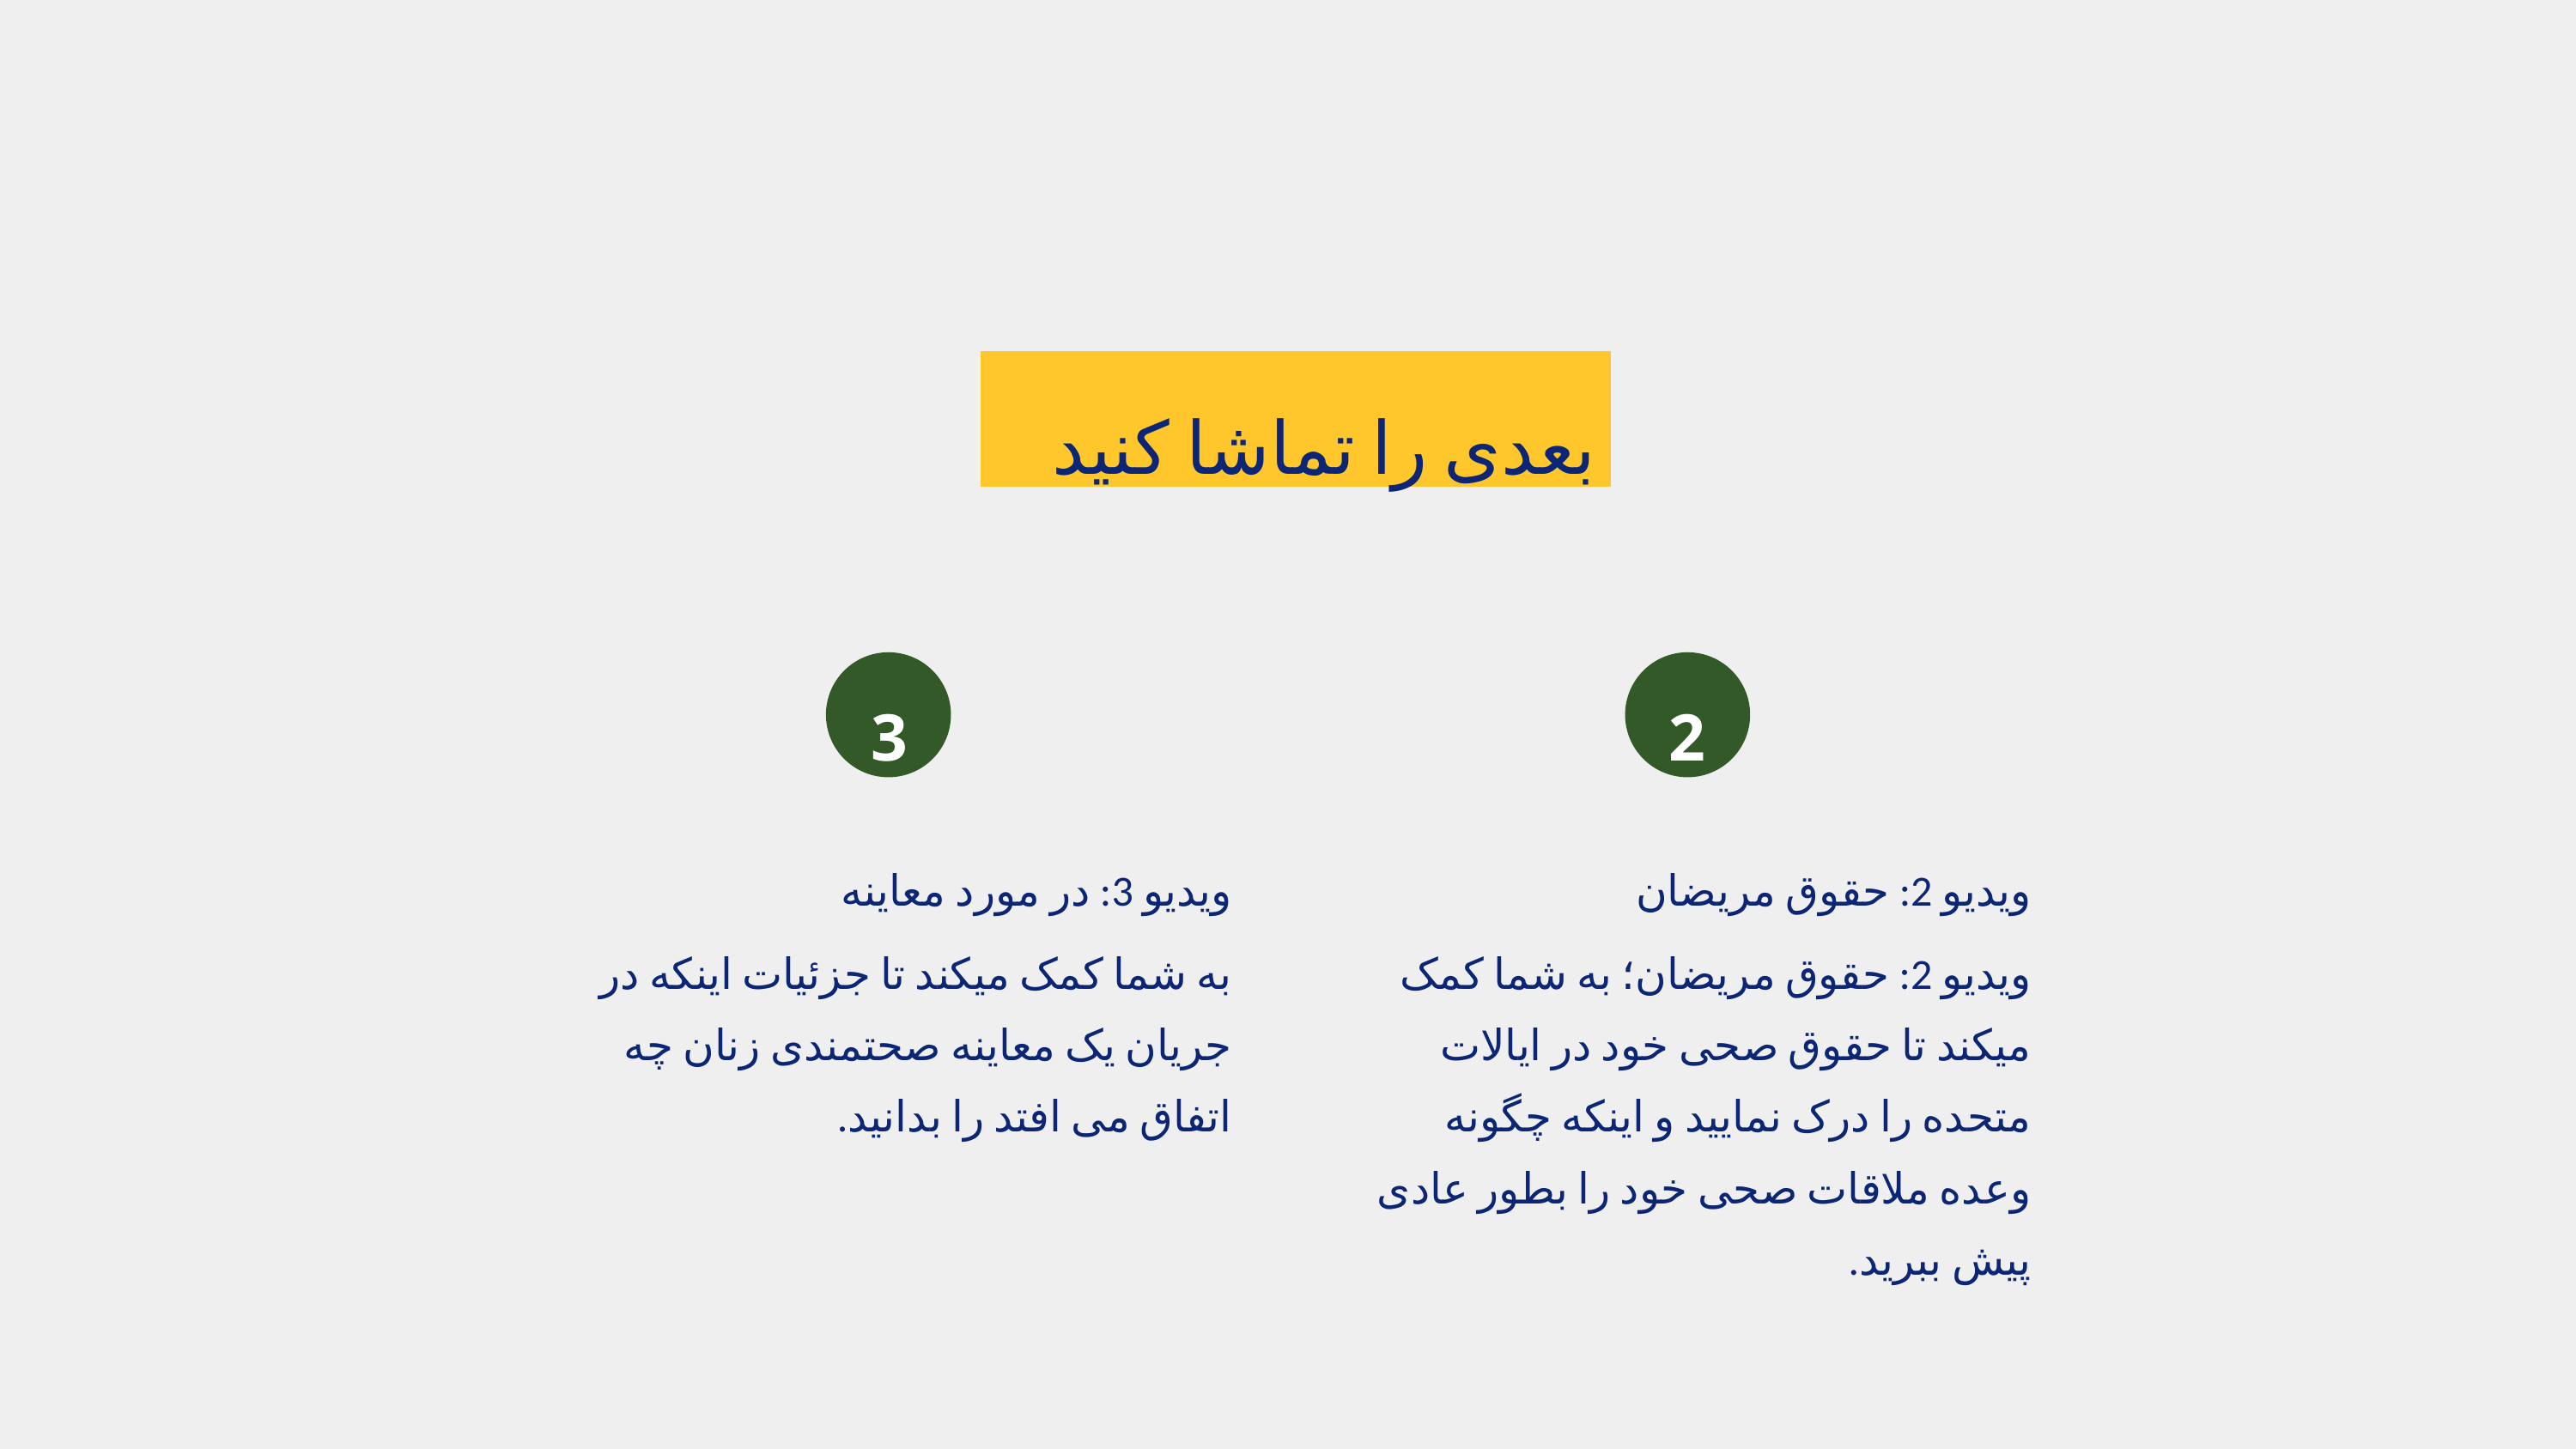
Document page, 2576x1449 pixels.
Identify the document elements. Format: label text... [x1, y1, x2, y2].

text_box ویدیو 2: حقوق مریضان؛ به شما کمک میکند تا حقوق صحی خود در ایالات متحده را درک نمایید و اینکه چگونه وعده ملاقات صحی خود را بطور عادی پیش ببرید. [1343, 925, 2032, 1284]
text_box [980, 318, 1877, 1246]
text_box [1625, 652, 1751, 778]
text_box ویدیو 3: در مورد معاینه [544, 842, 975, 914]
text_box به شما کمک میکند تا جزئیات اینکه در جریان یک معاینه صحتمندی زنان چه اتفاق می افتد را بدانید. [544, 925, 975, 1141]
text_box ویدیو 2: حقوق مریضان [1880, 842, 2032, 914]
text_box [825, 652, 951, 778]
